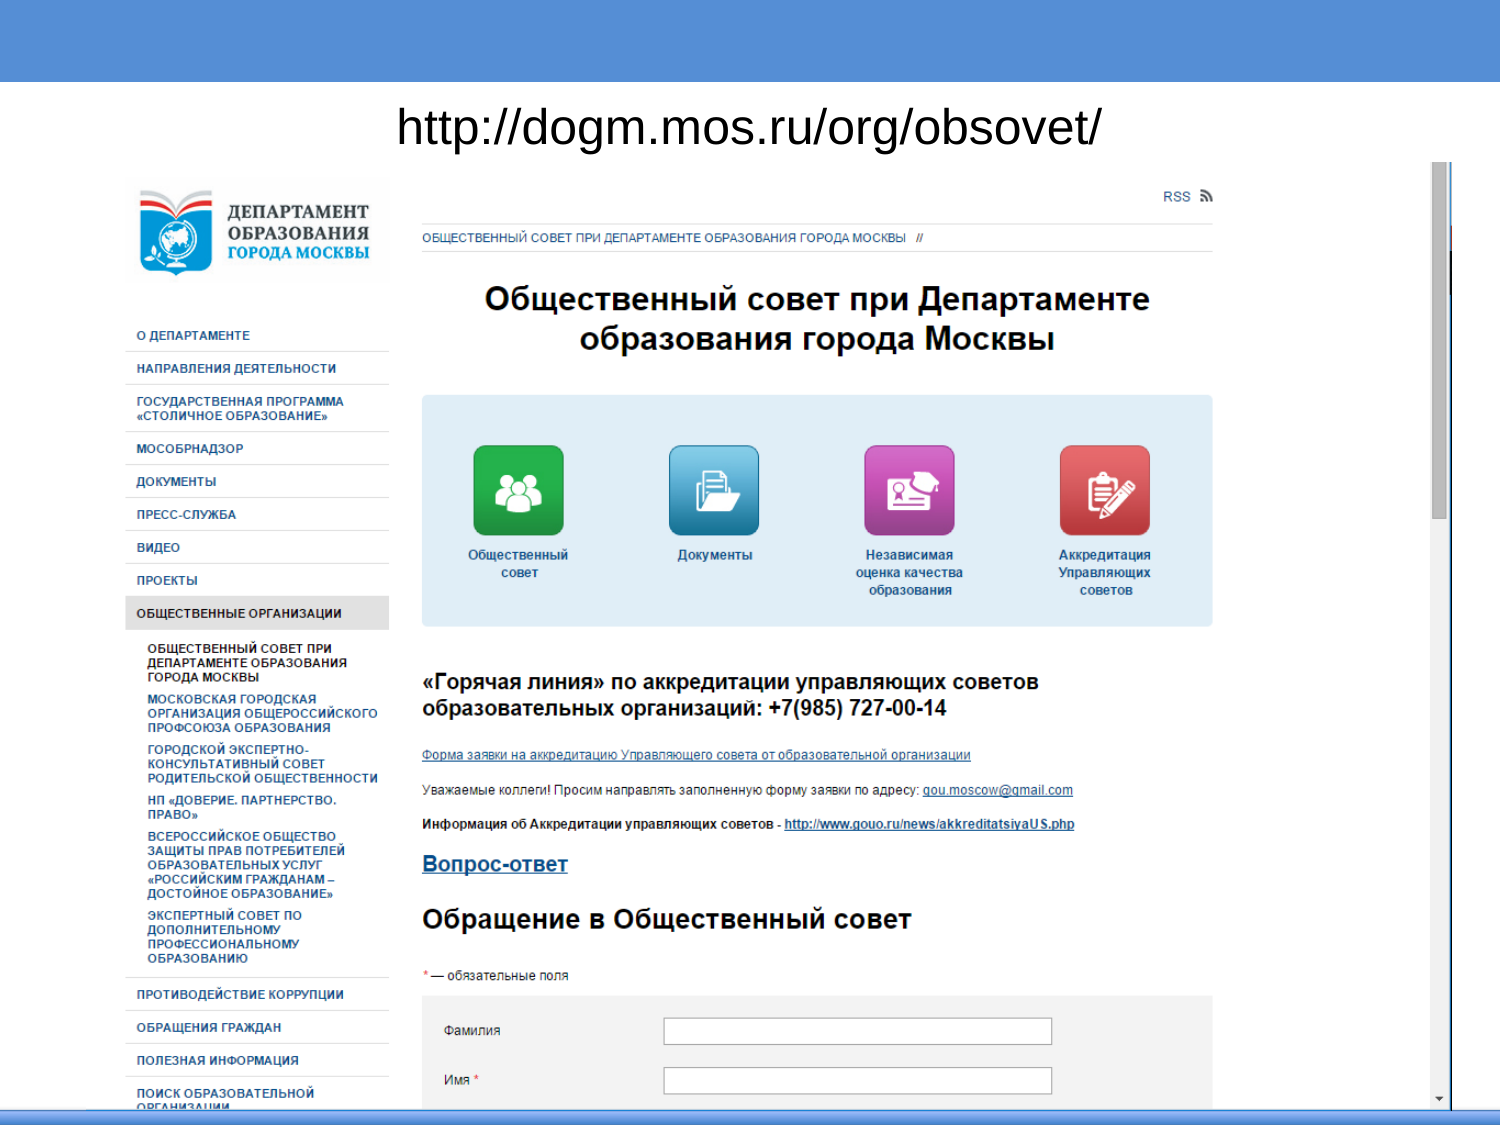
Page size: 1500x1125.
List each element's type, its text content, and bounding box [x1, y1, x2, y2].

text_box [0, 0, 1500, 84]
text_box http://dogm.mos.ru/org/obsovet/ [381, 86, 1119, 160]
picture [86, 162, 1452, 1111]
text_box [0, 1109, 1500, 1125]
